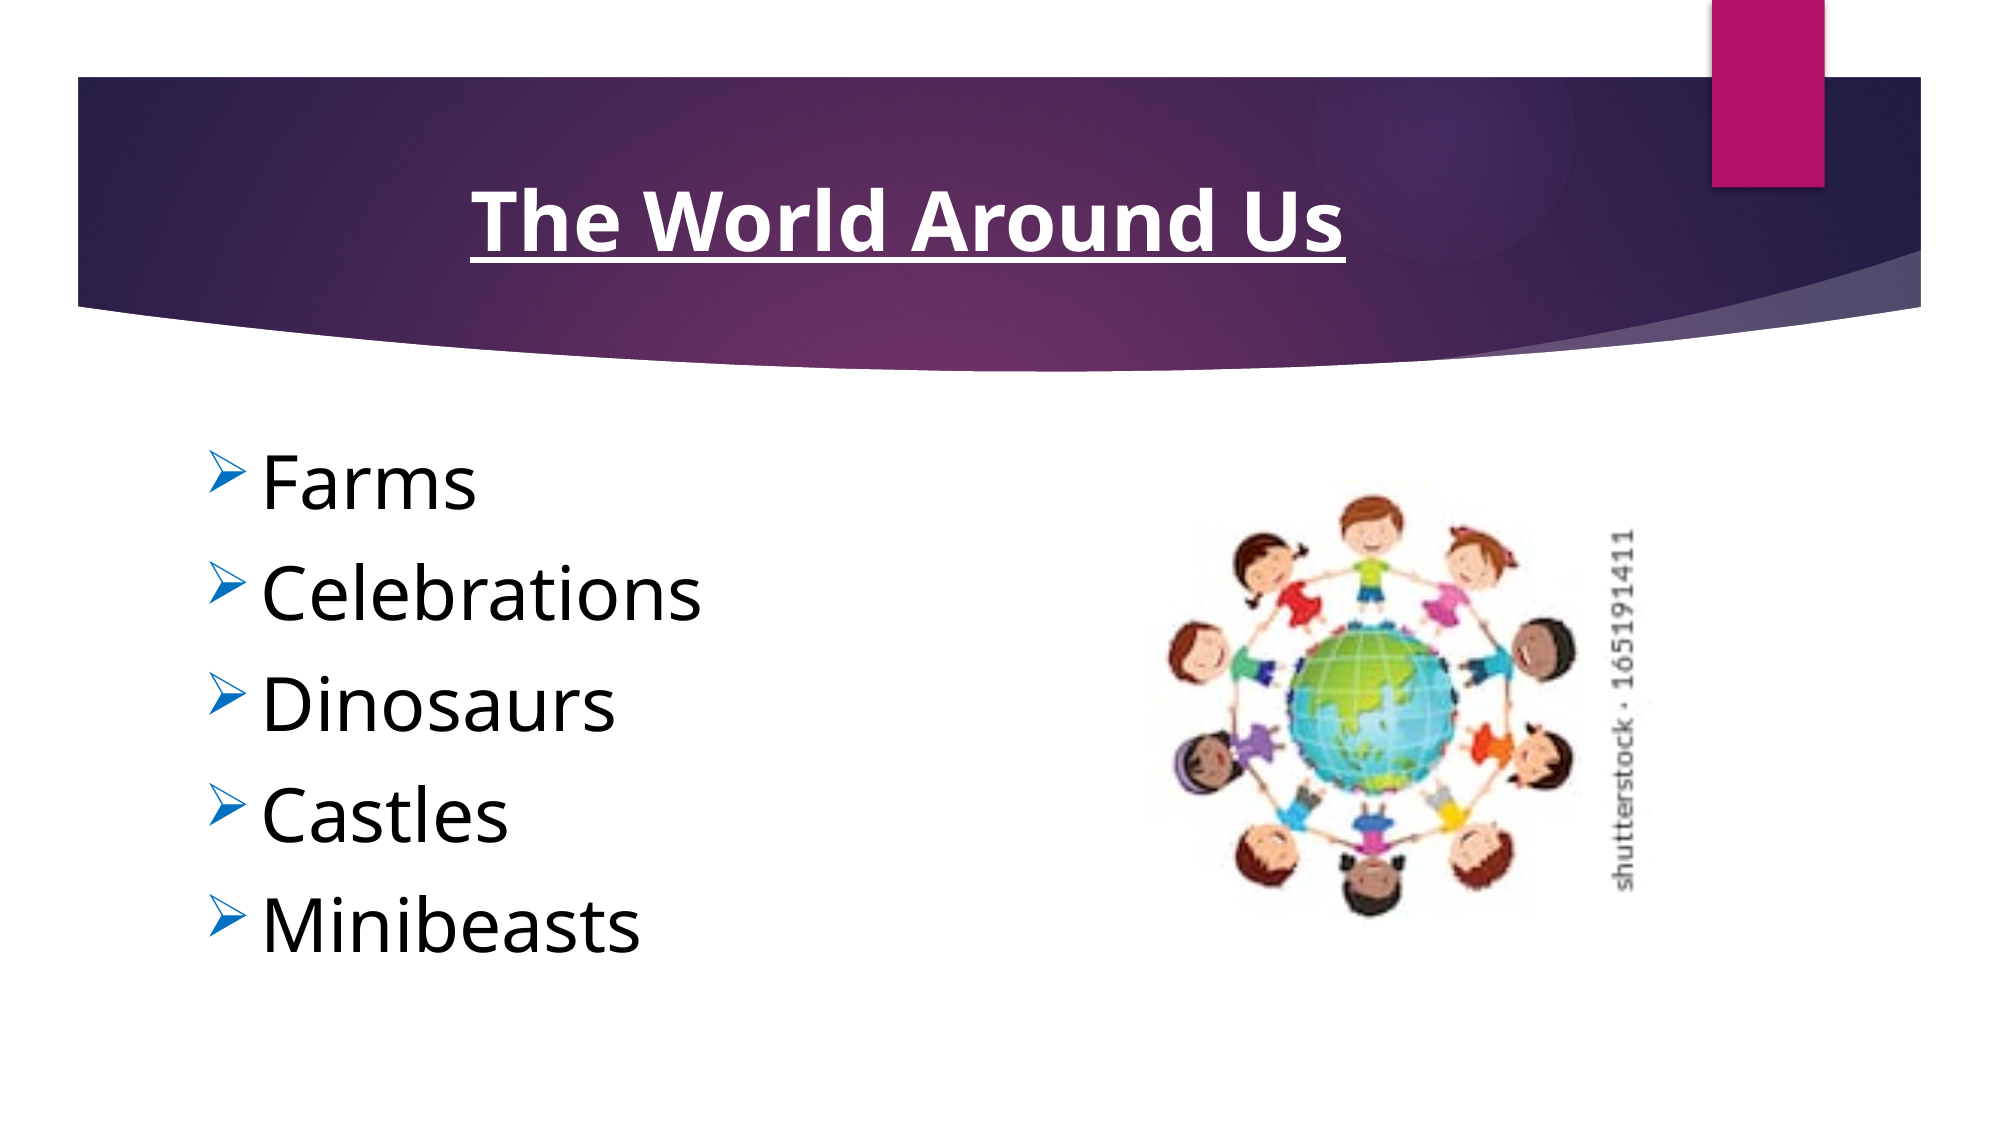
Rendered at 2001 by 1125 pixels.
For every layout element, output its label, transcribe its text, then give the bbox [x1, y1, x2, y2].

title The World Around Us [189, 159, 1627, 276]
picture [1145, 480, 1652, 935]
list Farms Celebrations Dinosaurs Castles Minibeasts [189, 427, 1638, 988]
